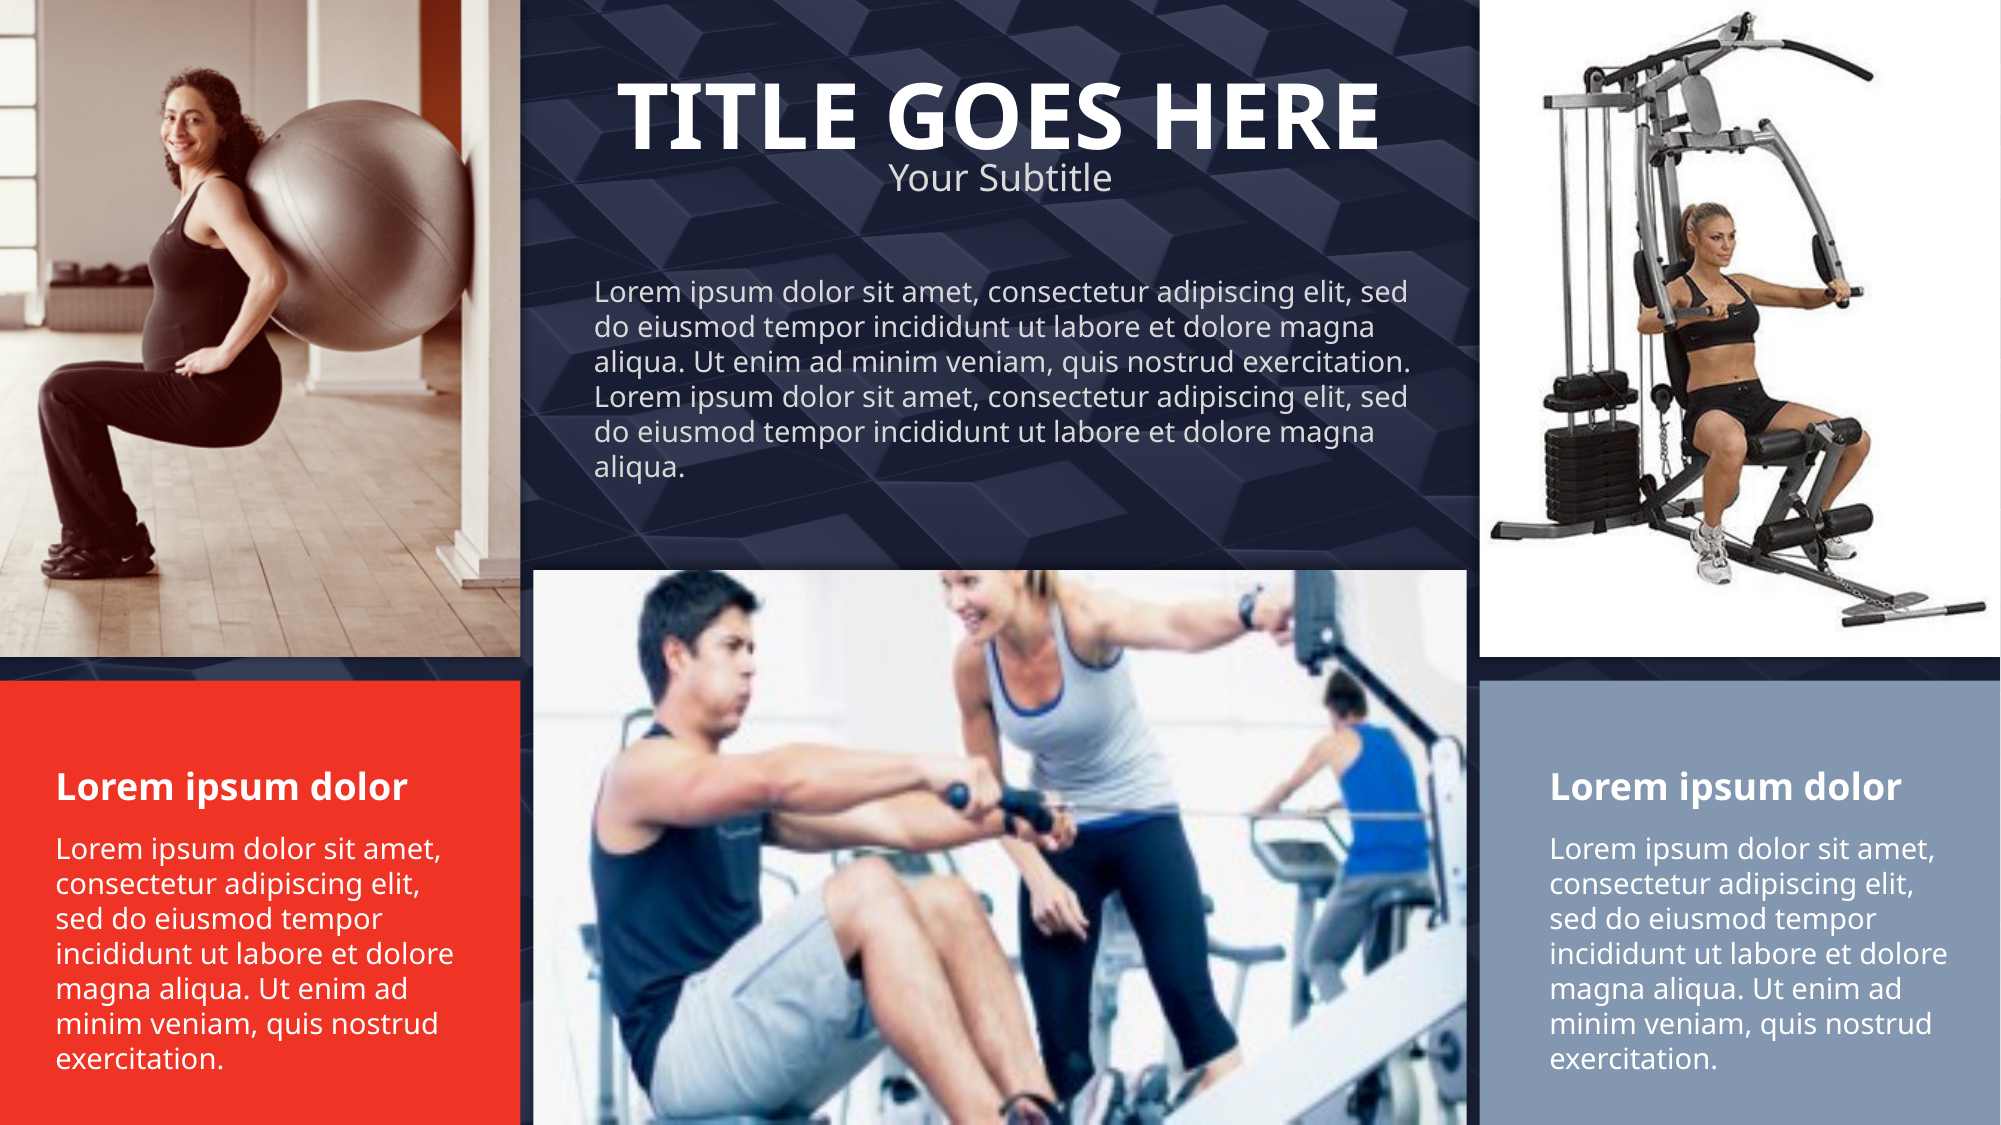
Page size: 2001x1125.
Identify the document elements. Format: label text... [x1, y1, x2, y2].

text_box [532, 570, 1468, 1125]
text_box [0, 680, 521, 1125]
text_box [1534, 755, 1974, 1051]
text_box [1479, 0, 2000, 657]
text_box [548, 50, 1452, 207]
text_box [1479, 680, 2000, 1125]
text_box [40, 755, 480, 1051]
text_box [0, 0, 521, 657]
text_box Lorem ipsum dolor sit amet, consectetur adipiscing elit, sed do eiusmod tempor incididunt ut labore et dolore magna aliqua. Ut enim ad minim veniam, quis nostrud exercitation. Lorem ipsum dolor sit amet, consectetur adipiscing elit, sed do eiusmod tempor incididunt ut labore et dolore magna aliqua. [579, 266, 1466, 491]
